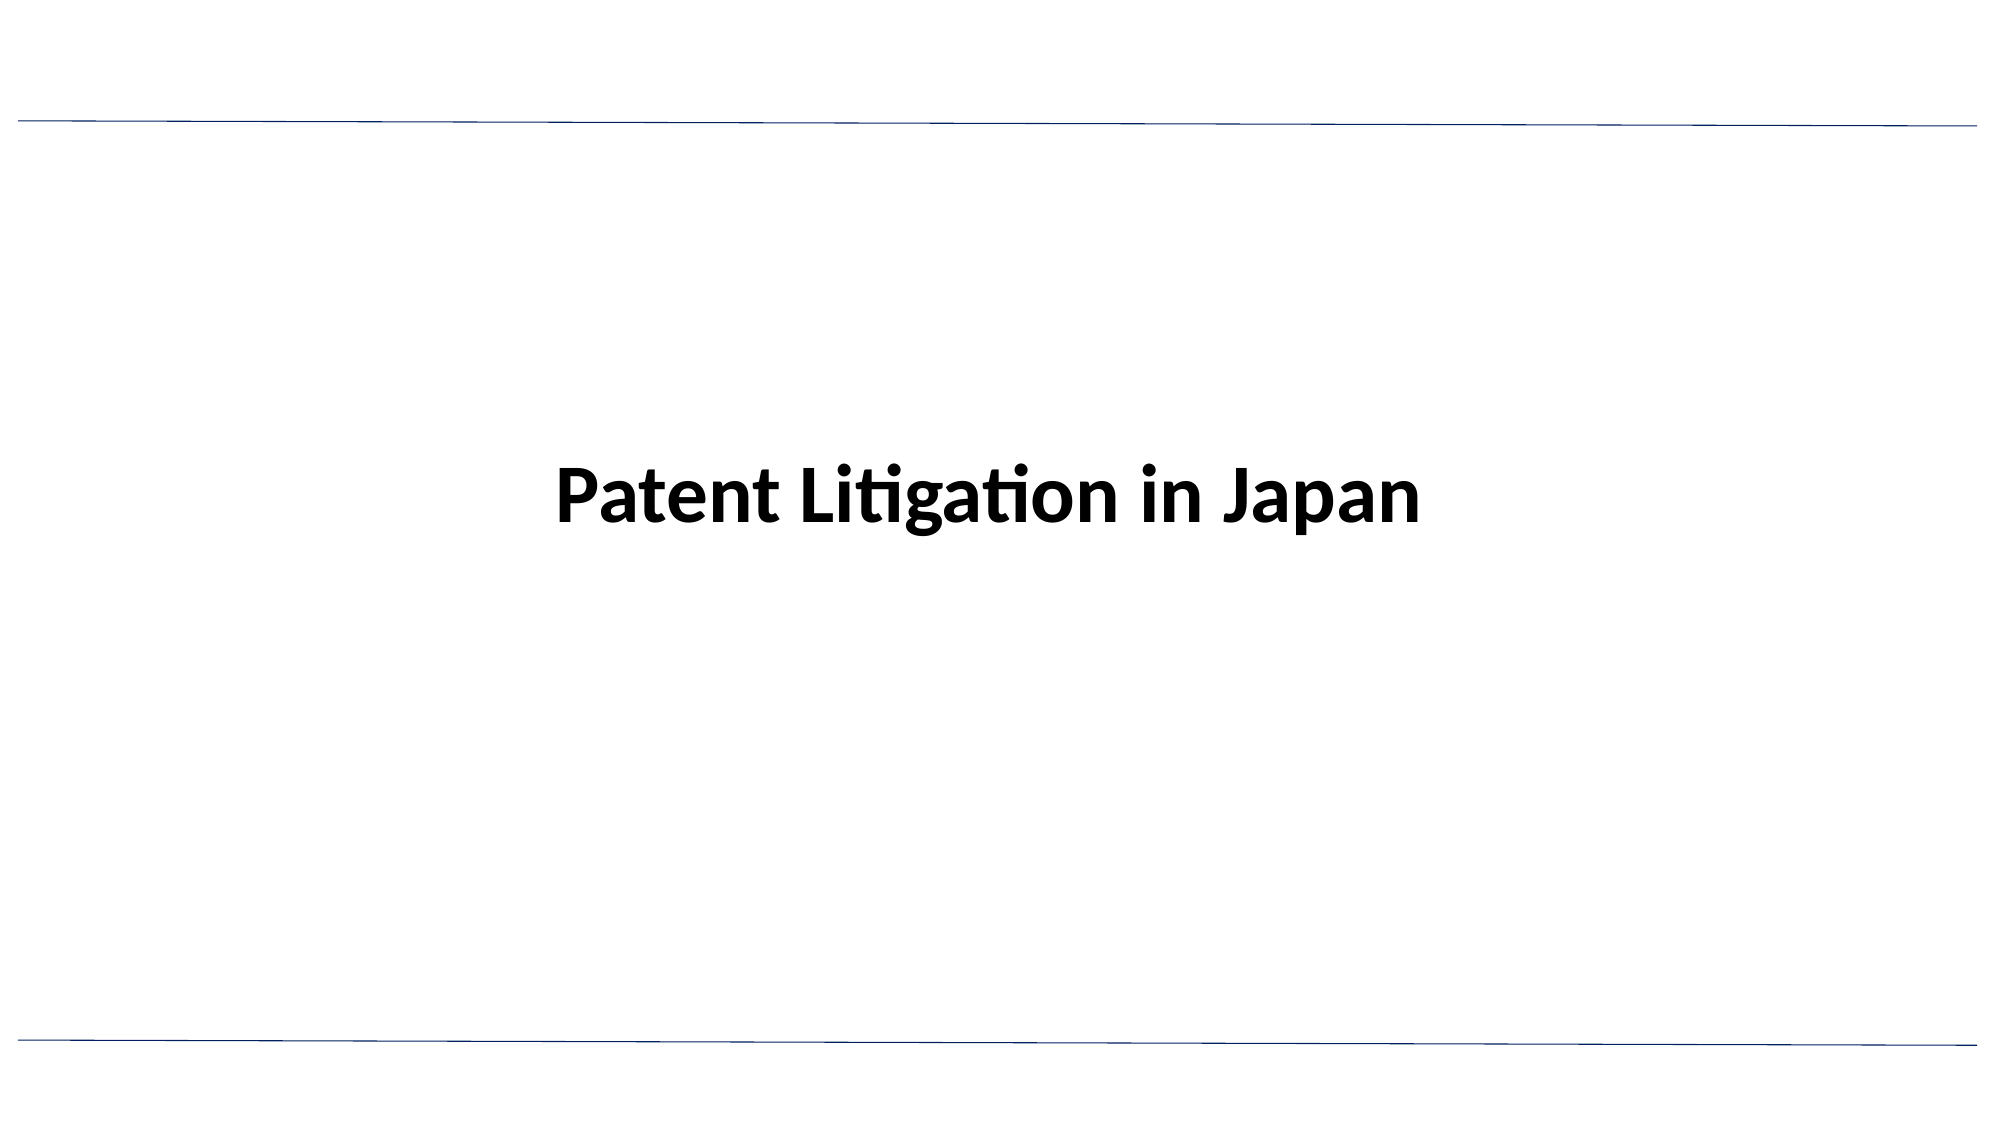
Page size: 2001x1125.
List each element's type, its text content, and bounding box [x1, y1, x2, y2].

title Patent Litigation in Japan [48, 433, 1931, 558]
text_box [17, 1040, 1978, 1046]
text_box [17, 120, 1978, 126]
